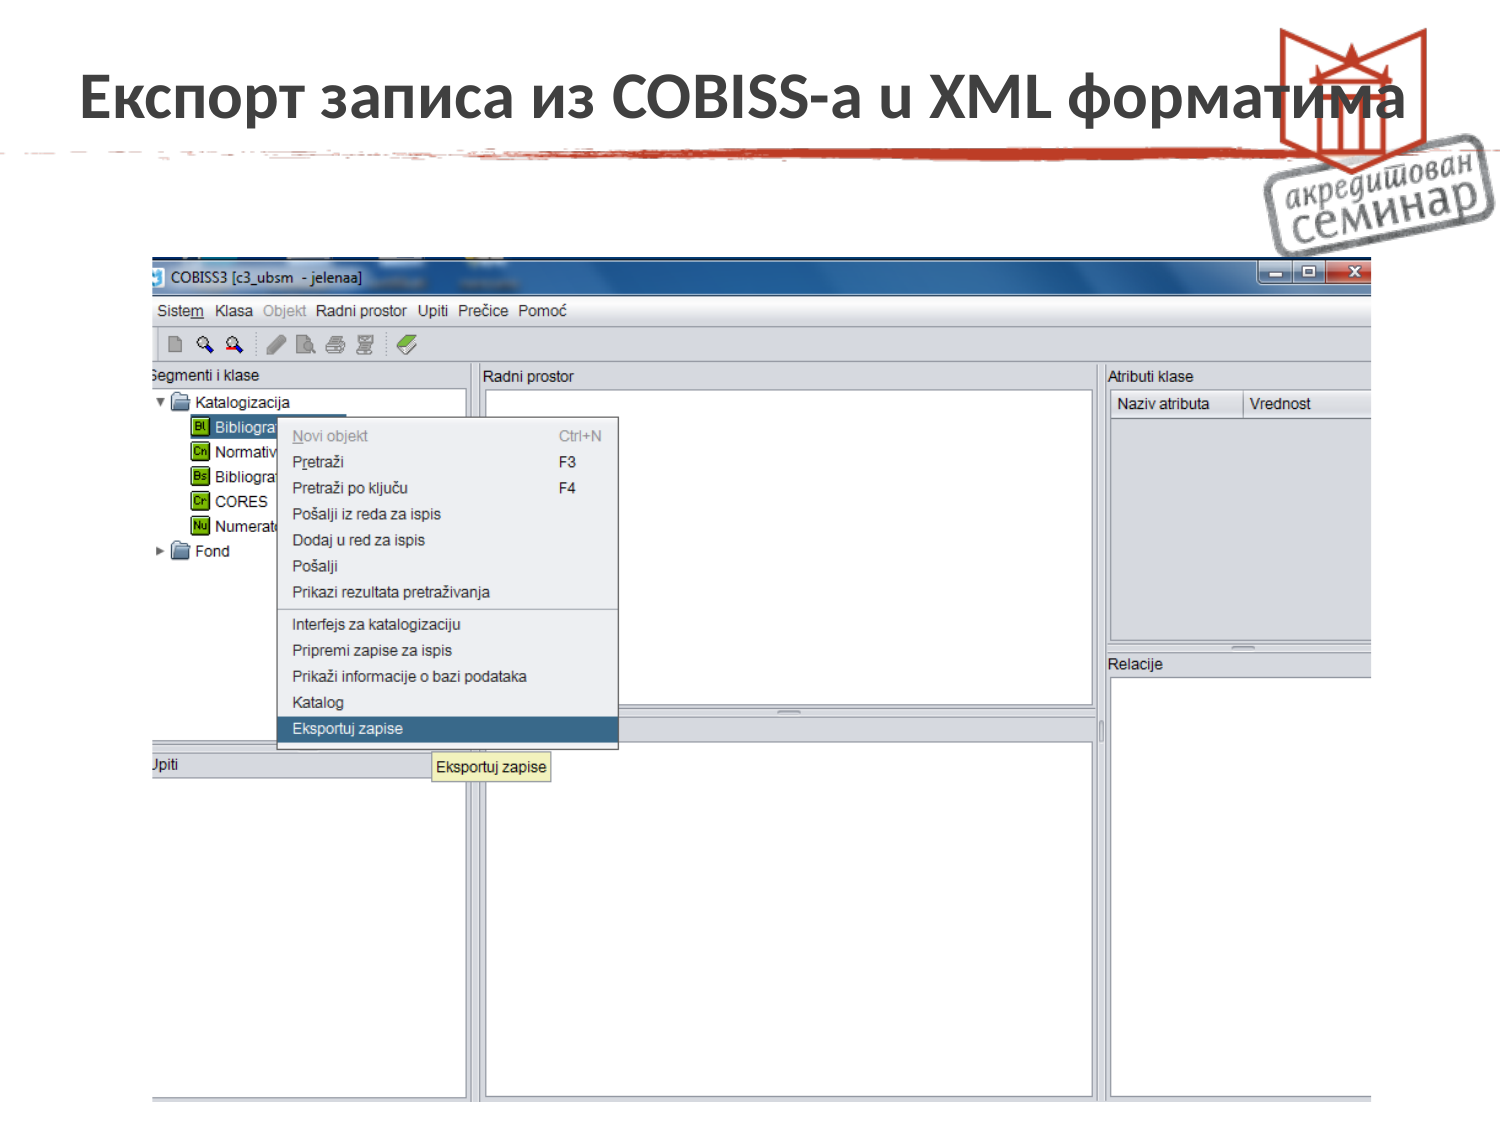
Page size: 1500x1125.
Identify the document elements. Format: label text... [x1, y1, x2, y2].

picture [0, 0, 1500, 1125]
title Експорт записа из COBISS-a u XML форматима [17, 19, 1471, 164]
